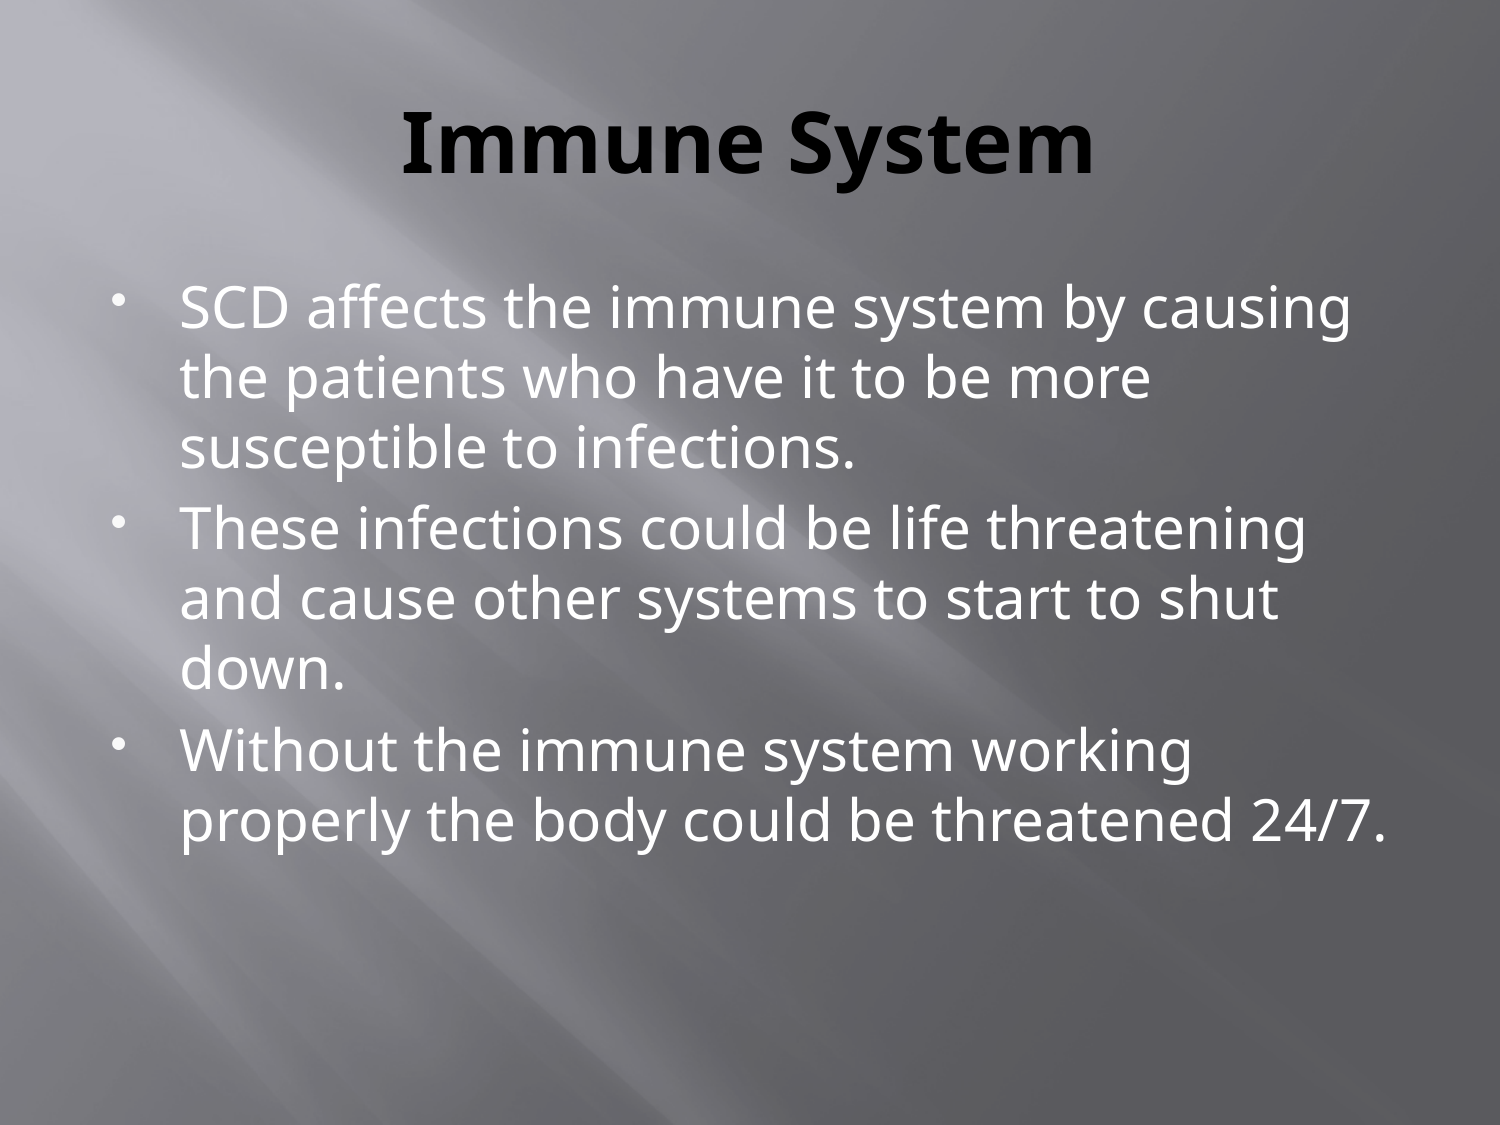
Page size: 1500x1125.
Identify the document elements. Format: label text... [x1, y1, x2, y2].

list SCD affects the immune system by causing the patients who have it to be more susceptible to infections. These infections could be life threatening and cause other systems to start to shut down. Without the immune system working properly the body could be threatened 24/7. [75, 262, 1425, 1035]
title Immune System [75, 45, 1425, 233]
